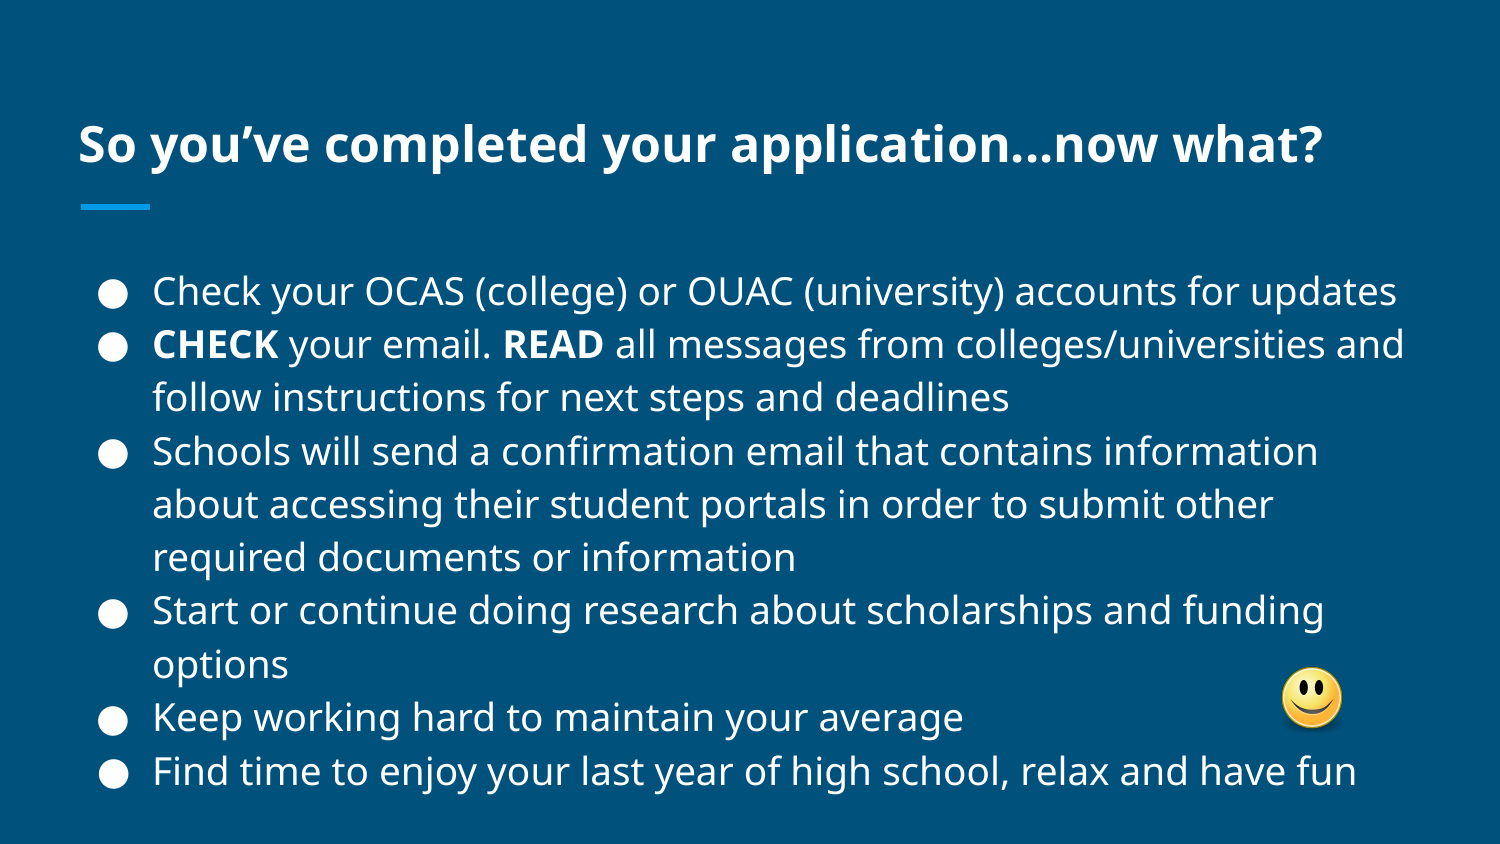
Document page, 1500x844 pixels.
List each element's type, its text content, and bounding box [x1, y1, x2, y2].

picture [1282, 667, 1342, 728]
title So you’ve completed your application...now what? [63, 75, 1437, 188]
list Check your OCAS (college) or OUAC (university) accounts for updates CHECK your email. READ all messages from colleges/universities and follow instructions for next steps and deadlines Schools will send a confirmation email that contains information about accessing their student portals in order to submit other required documents or information Start or continue doing research about scholarships and funding options Keep working hard to maintain your average Find time to enjoy your last year of high school, relax and have fun [63, 244, 1437, 815]
